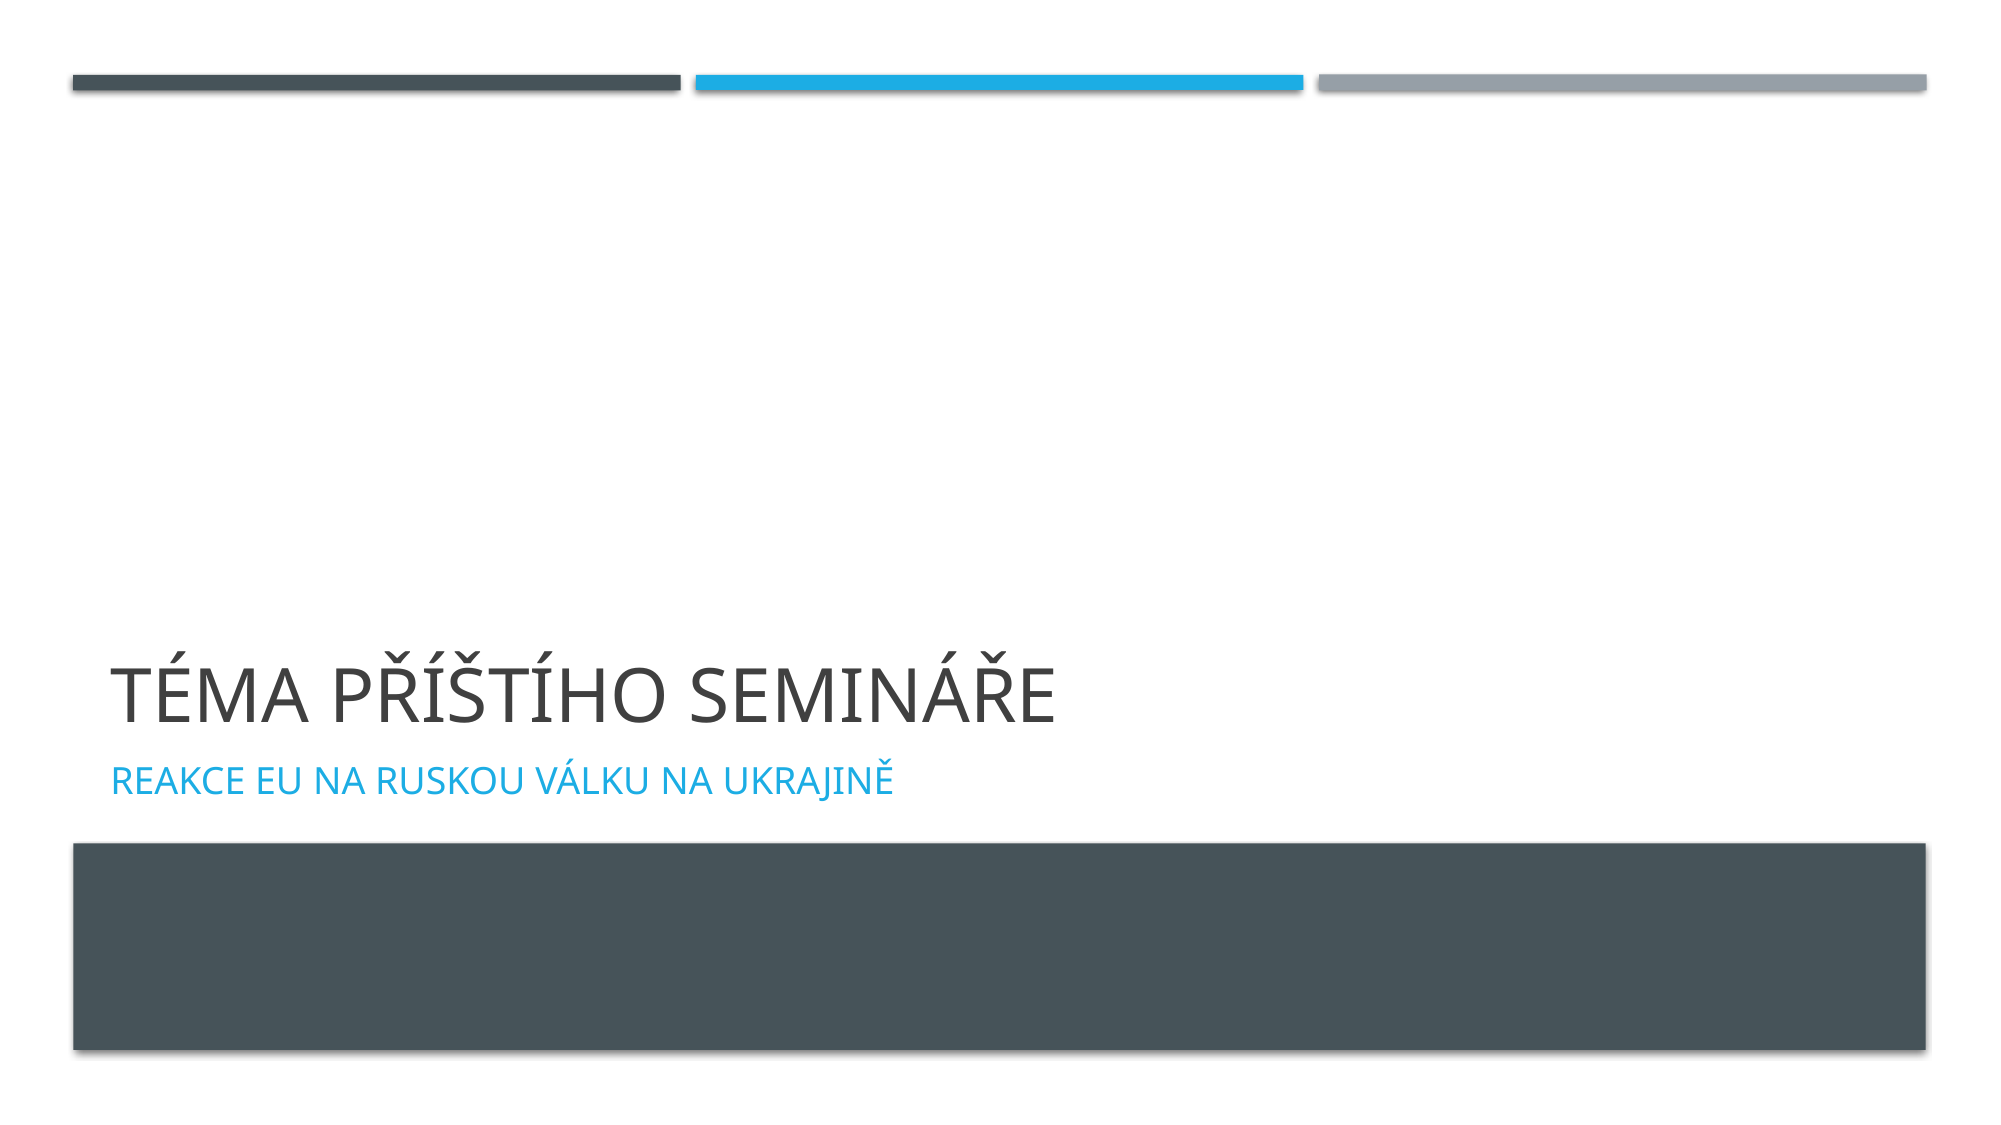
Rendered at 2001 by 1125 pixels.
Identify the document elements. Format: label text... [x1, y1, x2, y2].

list Reakce EU na ruskou válku na Ukrajině [95, 744, 1905, 844]
title Téma příštího semináře [95, 392, 1905, 744]
